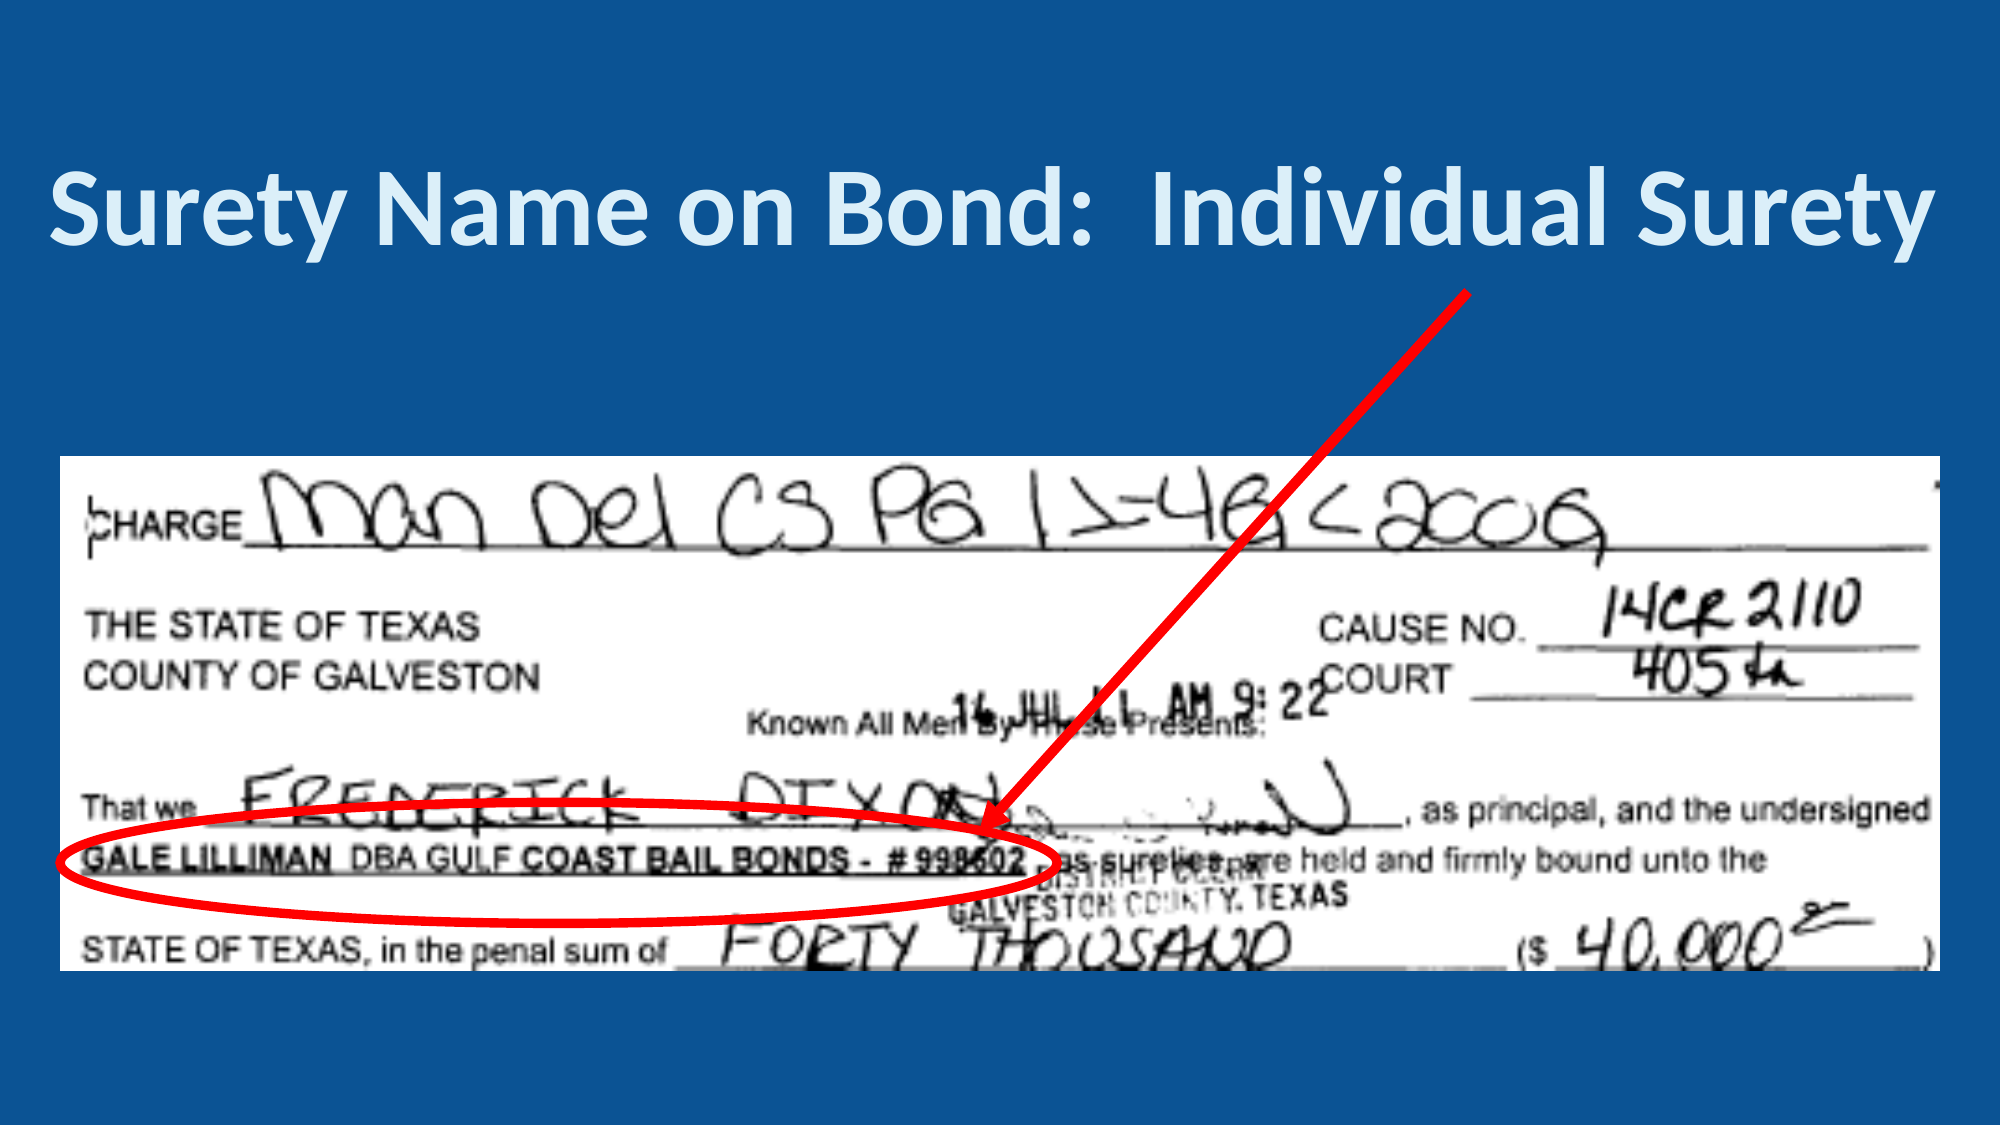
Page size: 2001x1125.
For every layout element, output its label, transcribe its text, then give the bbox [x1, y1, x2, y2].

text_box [978, 291, 1469, 834]
picture [59, 456, 1940, 971]
text_box Surety Name on Bond: Individual Surety [33, 125, 2000, 276]
